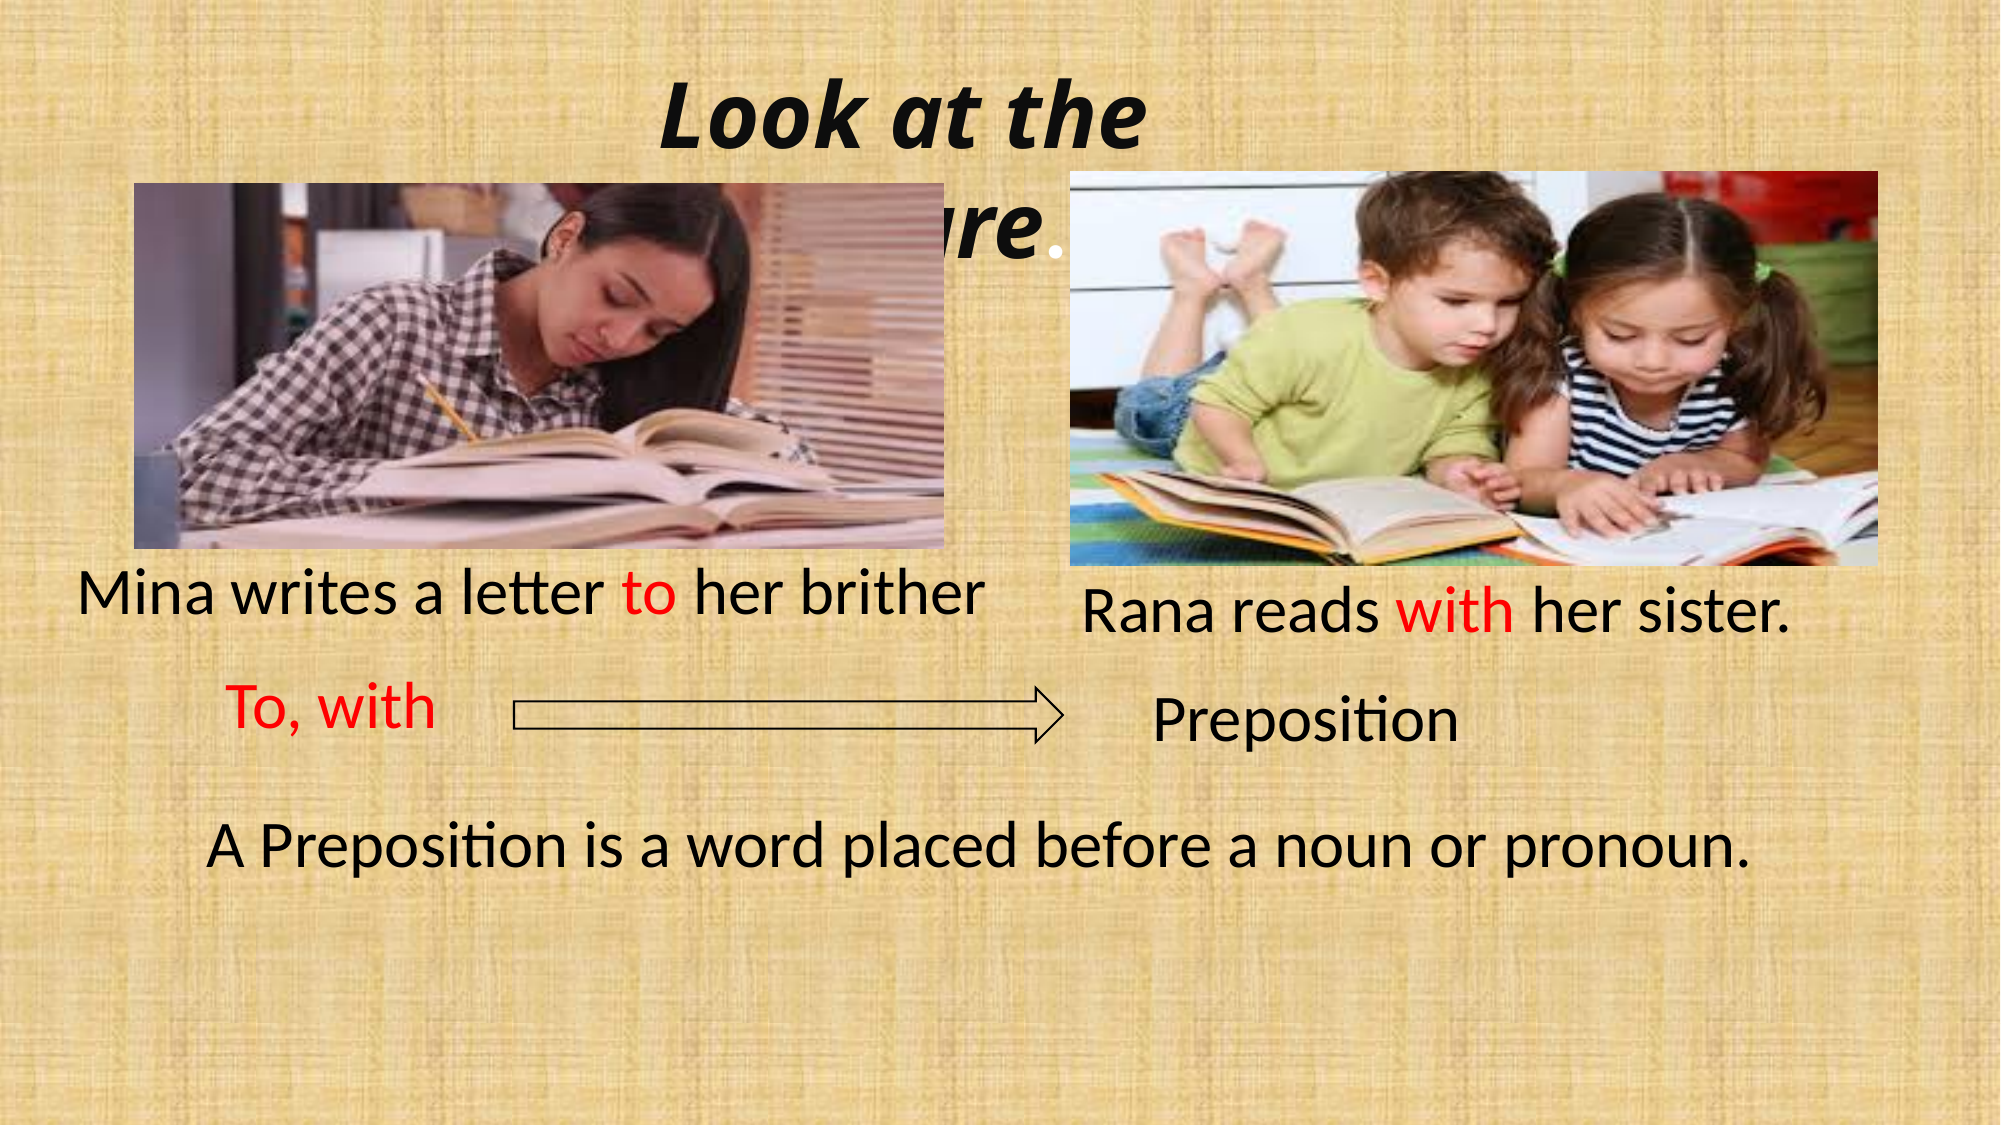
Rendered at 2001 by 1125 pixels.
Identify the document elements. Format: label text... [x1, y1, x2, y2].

text_box A Preposition is a word placed before a noun or pronoun. [191, 793, 1769, 889]
text_box Rana reads with her sister. [1067, 558, 1808, 654]
text_box To, with [210, 654, 454, 750]
text_box [512, 685, 1065, 745]
text_box Look at the picture. [478, 49, 1330, 284]
picture [0, 0, 2001, 1125]
text_box Mina writes a letter to her brither [62, 540, 1016, 636]
text_box Preposition [1137, 667, 1477, 762]
